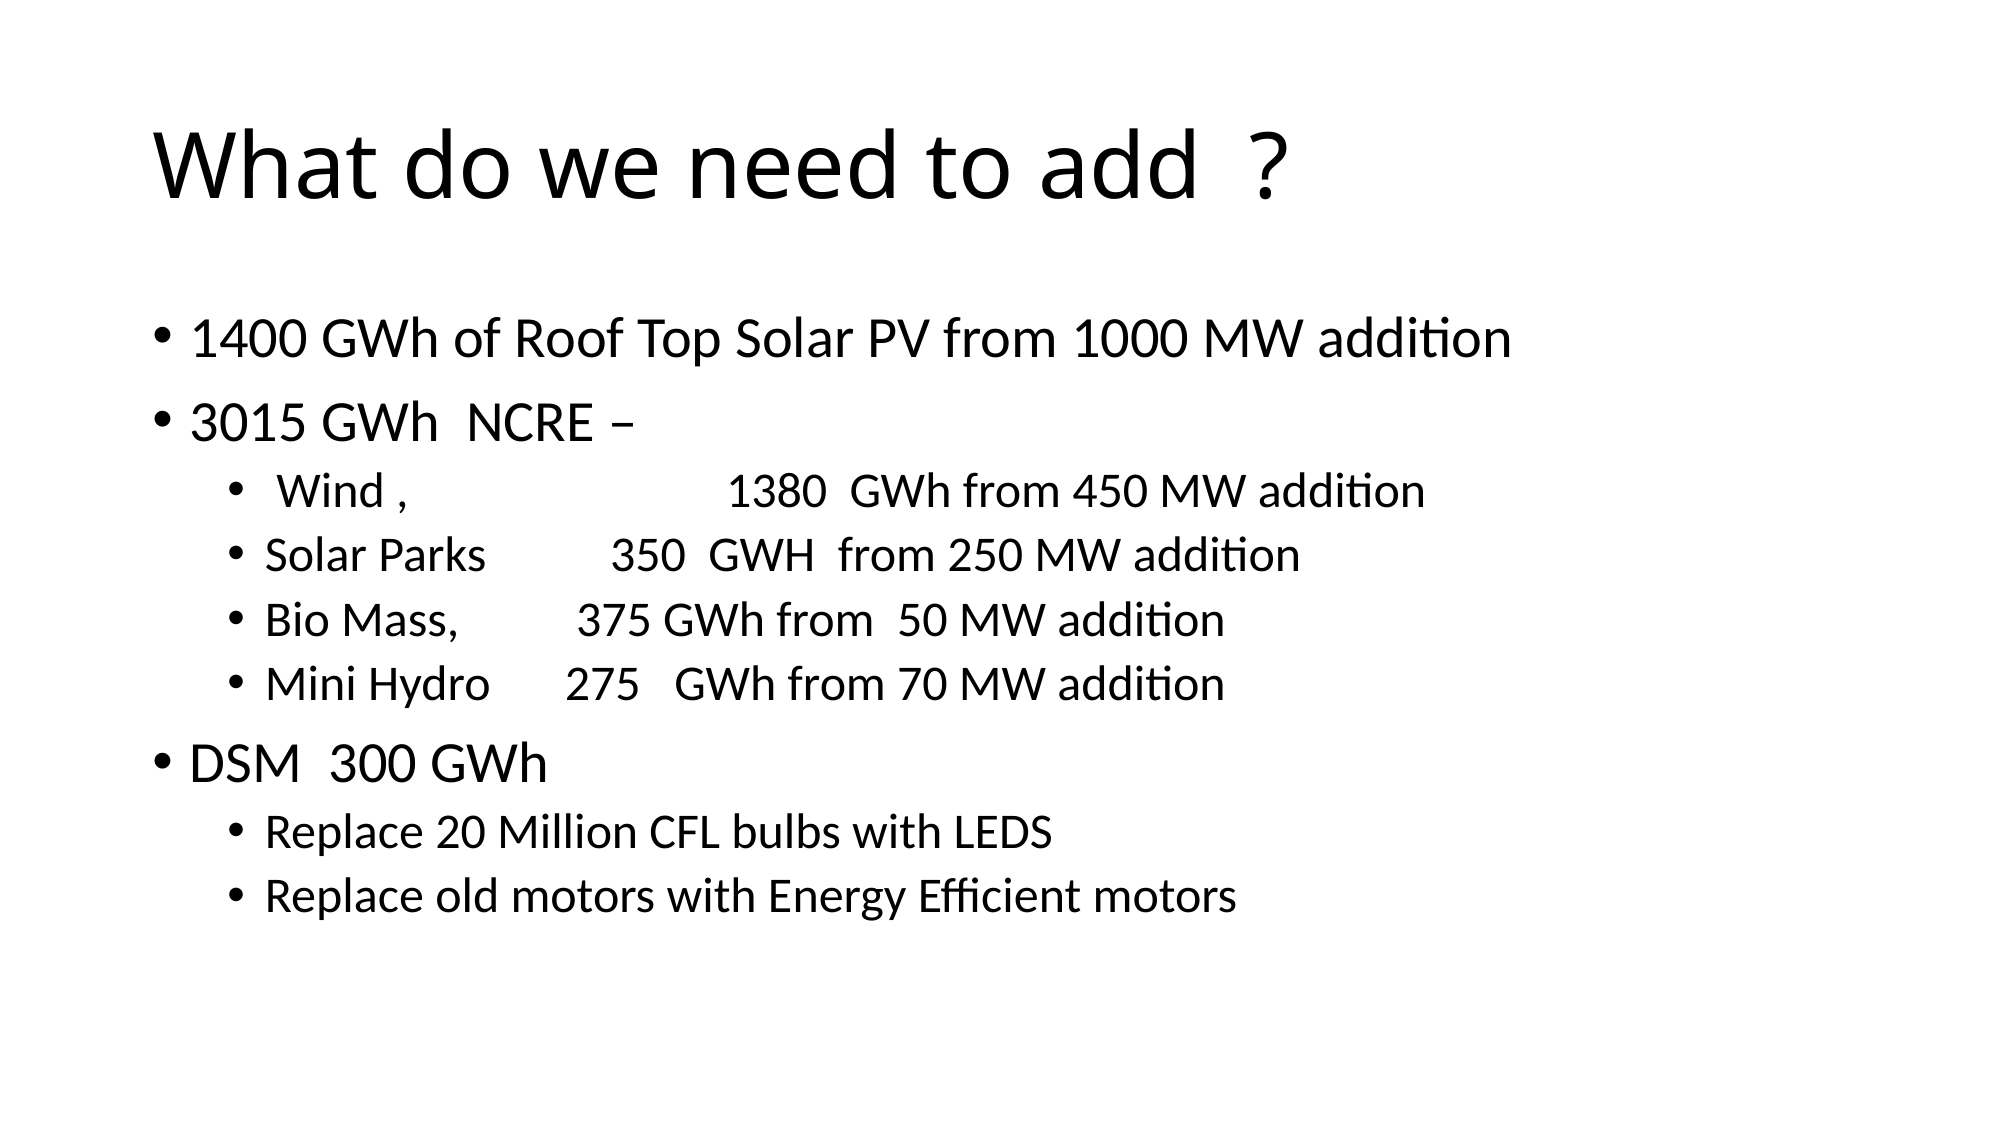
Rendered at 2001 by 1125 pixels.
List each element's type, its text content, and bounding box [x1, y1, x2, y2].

list 1400 GWh of Roof Top Solar PV from 1000 MW addition 3015 GWh NCRE – Wind , 1380 GWh from 450 MW addition Solar Parks 350 GWH from 250 MW addition Bio Mass, 375 GWh from 50 MW addition Mini Hydro 275 GWh from 70 MW addition DSM 300 GWh Replace 20 Million CFL bulbs with LEDS Replace old motors with Energy Efficient motors [137, 299, 1863, 1014]
title What do we need to add ? [137, 59, 1863, 278]
